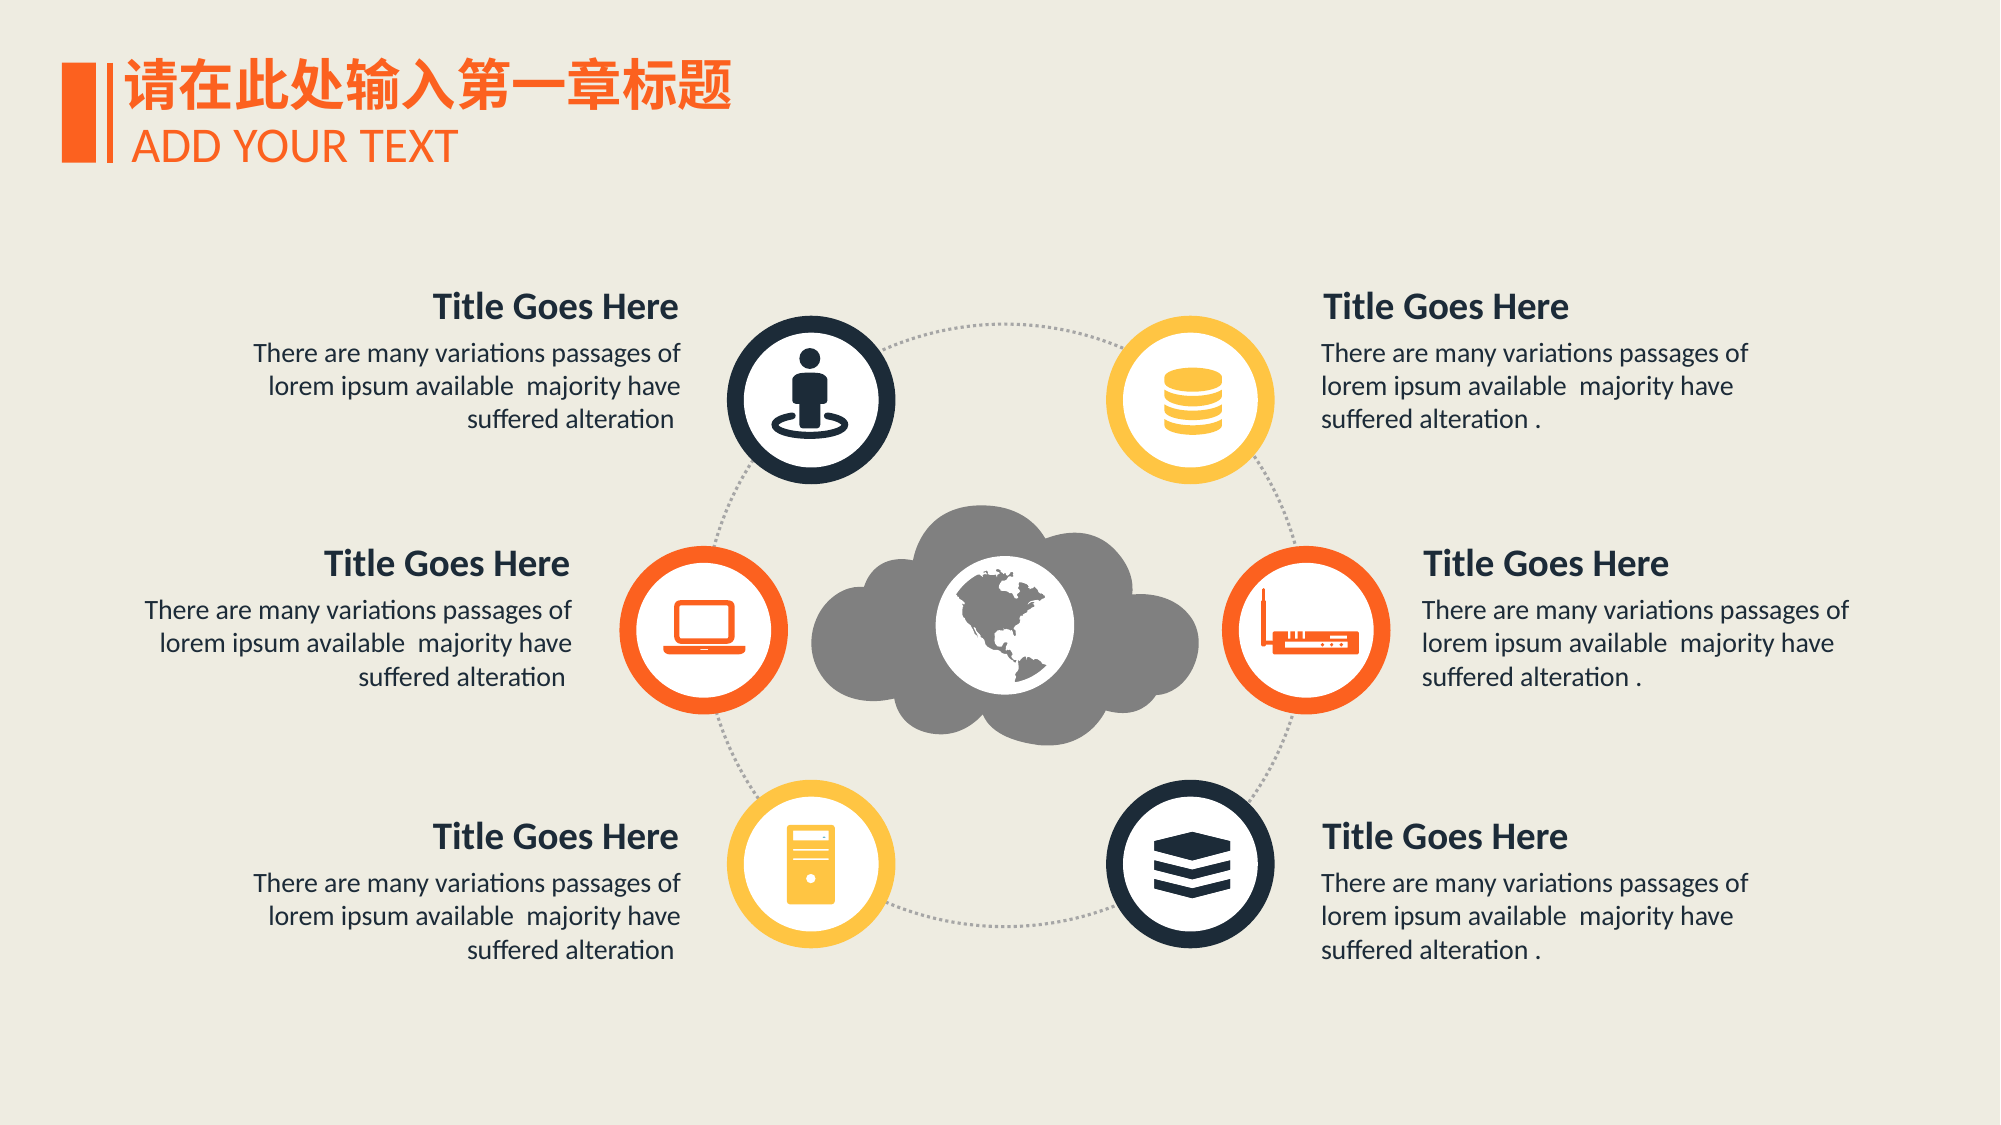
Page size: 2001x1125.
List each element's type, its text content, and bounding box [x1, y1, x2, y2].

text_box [1105, 779, 1275, 949]
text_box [1105, 315, 1275, 485]
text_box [726, 315, 896, 485]
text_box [786, 824, 836, 905]
text_box [60, 61, 98, 165]
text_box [182, 810, 681, 966]
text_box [1320, 279, 1820, 436]
text_box ADD YOUR TEXT [116, 104, 474, 180]
text_box 请在此处输入第一章标题 [108, 42, 749, 125]
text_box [1421, 536, 1920, 693]
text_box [1221, 545, 1391, 715]
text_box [79, 536, 572, 693]
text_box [726, 779, 896, 949]
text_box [182, 279, 681, 436]
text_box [619, 545, 789, 715]
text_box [1154, 831, 1231, 899]
text_box [714, 323, 1296, 928]
text_box [935, 556, 1075, 695]
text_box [1320, 810, 1820, 966]
text_box [811, 505, 1199, 746]
